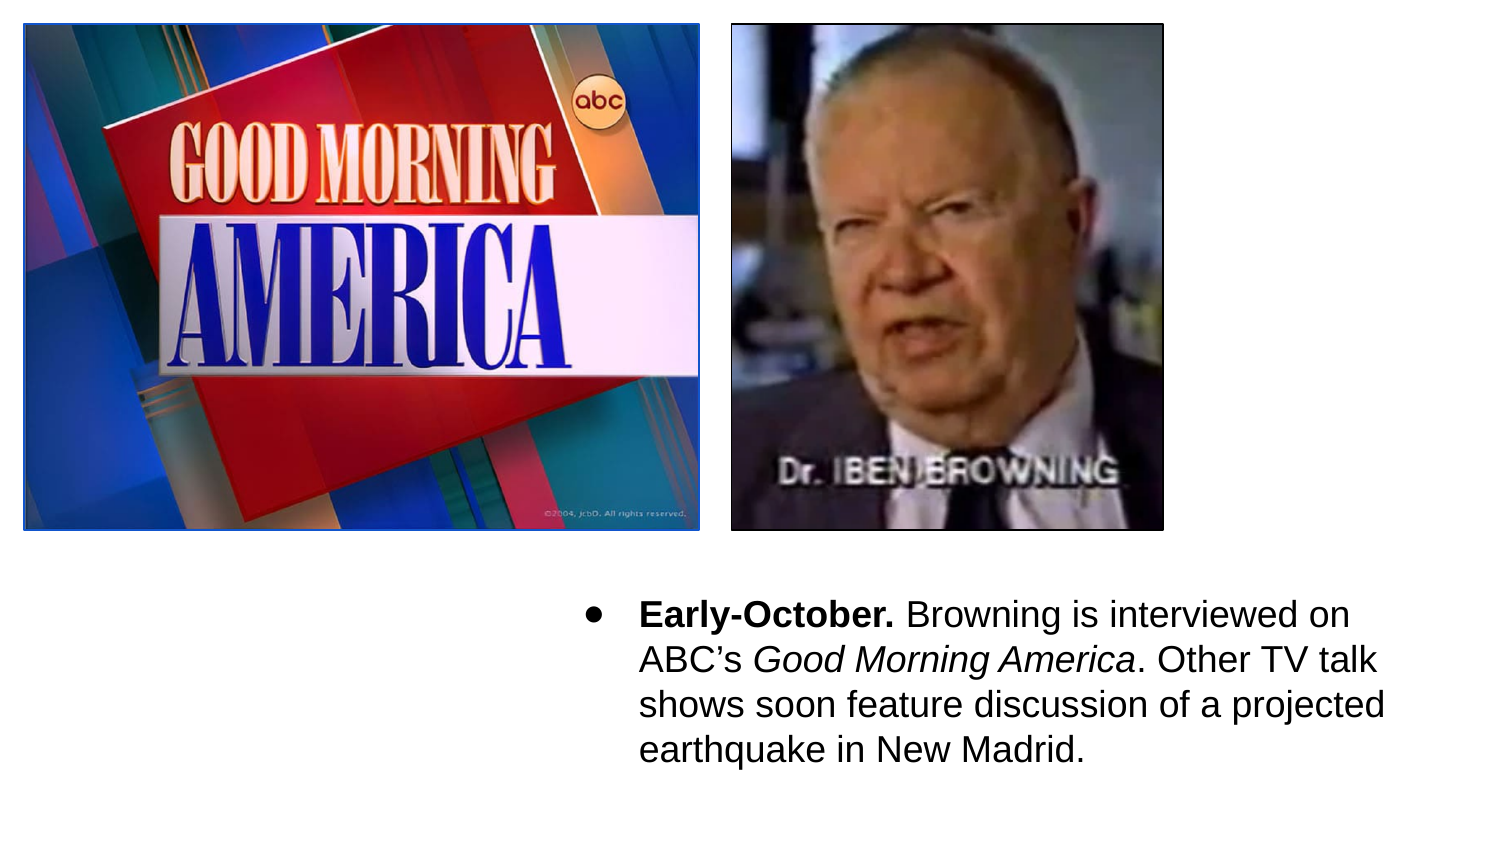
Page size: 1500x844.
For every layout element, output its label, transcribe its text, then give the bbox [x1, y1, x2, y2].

picture [24, 24, 699, 530]
picture [731, 24, 1163, 530]
text_box Early-October. Browning is interviewed on ABC’s Good Morning America. Other TV talk shows soon feature discussion of a projected earthquake in New Madrid. [549, 575, 1404, 786]
